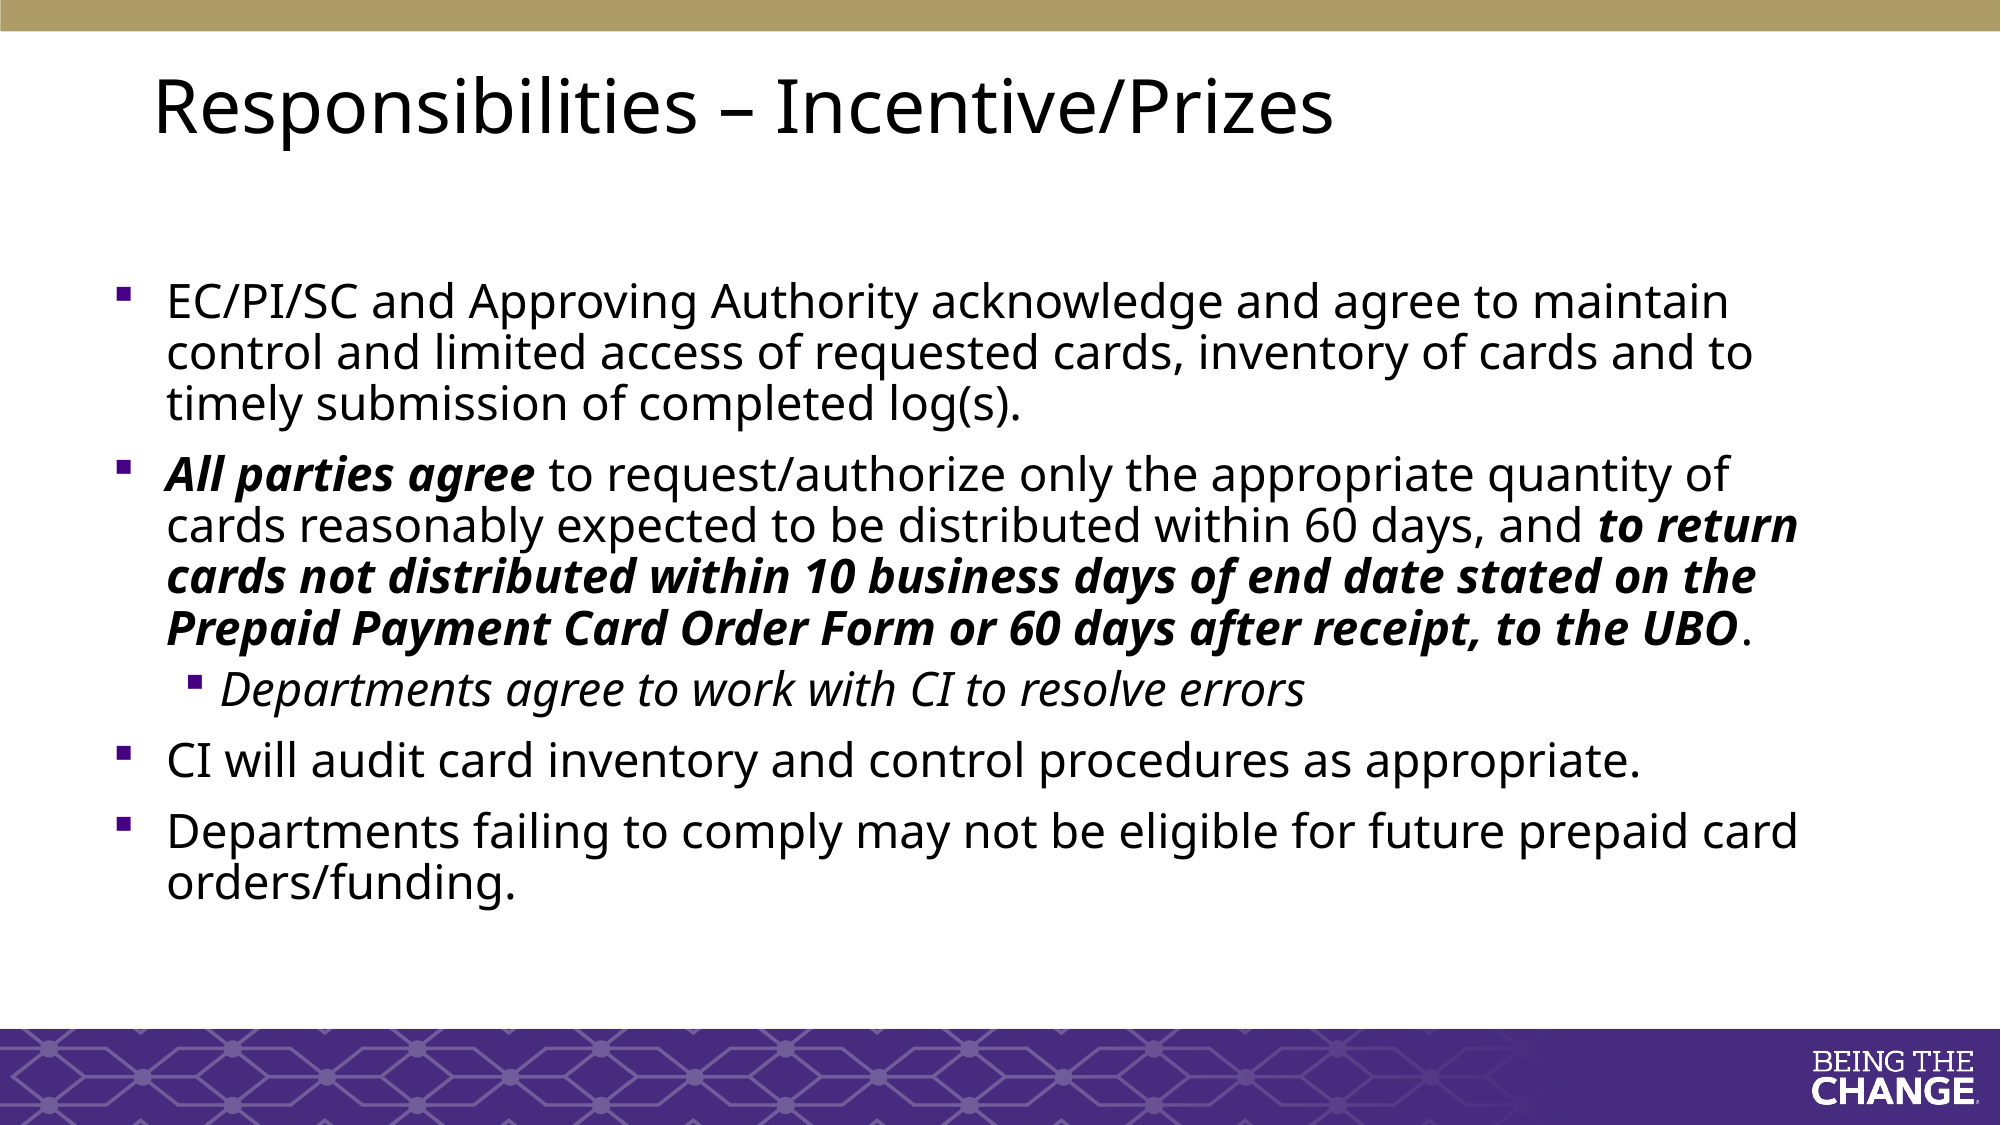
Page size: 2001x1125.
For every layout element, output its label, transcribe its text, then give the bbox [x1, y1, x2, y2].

list EC/PI/SC and Approving Authority acknowledge and agree to maintain control and limited access of requested cards, inventory of cards and to timely submission of completed log(s). All parties agree to request/authorize only the appropriate quantity of cards reasonably expected to be distributed within 60 days, and to return cards not distributed within 10 business days of end date stated on the Prepaid Payment Card Order Form or 60 days after receipt, to the UBO. Departments agree to work with CI to resolve errors CI will audit card inventory and control procedures as appropriate. Departments failing to comply may not be eligible for future prepaid card orders/funding. [97, 269, 1825, 969]
picture [0, 495, 2000, 1125]
title Responsibilities – Incentive/Prizes [137, 43, 1863, 177]
